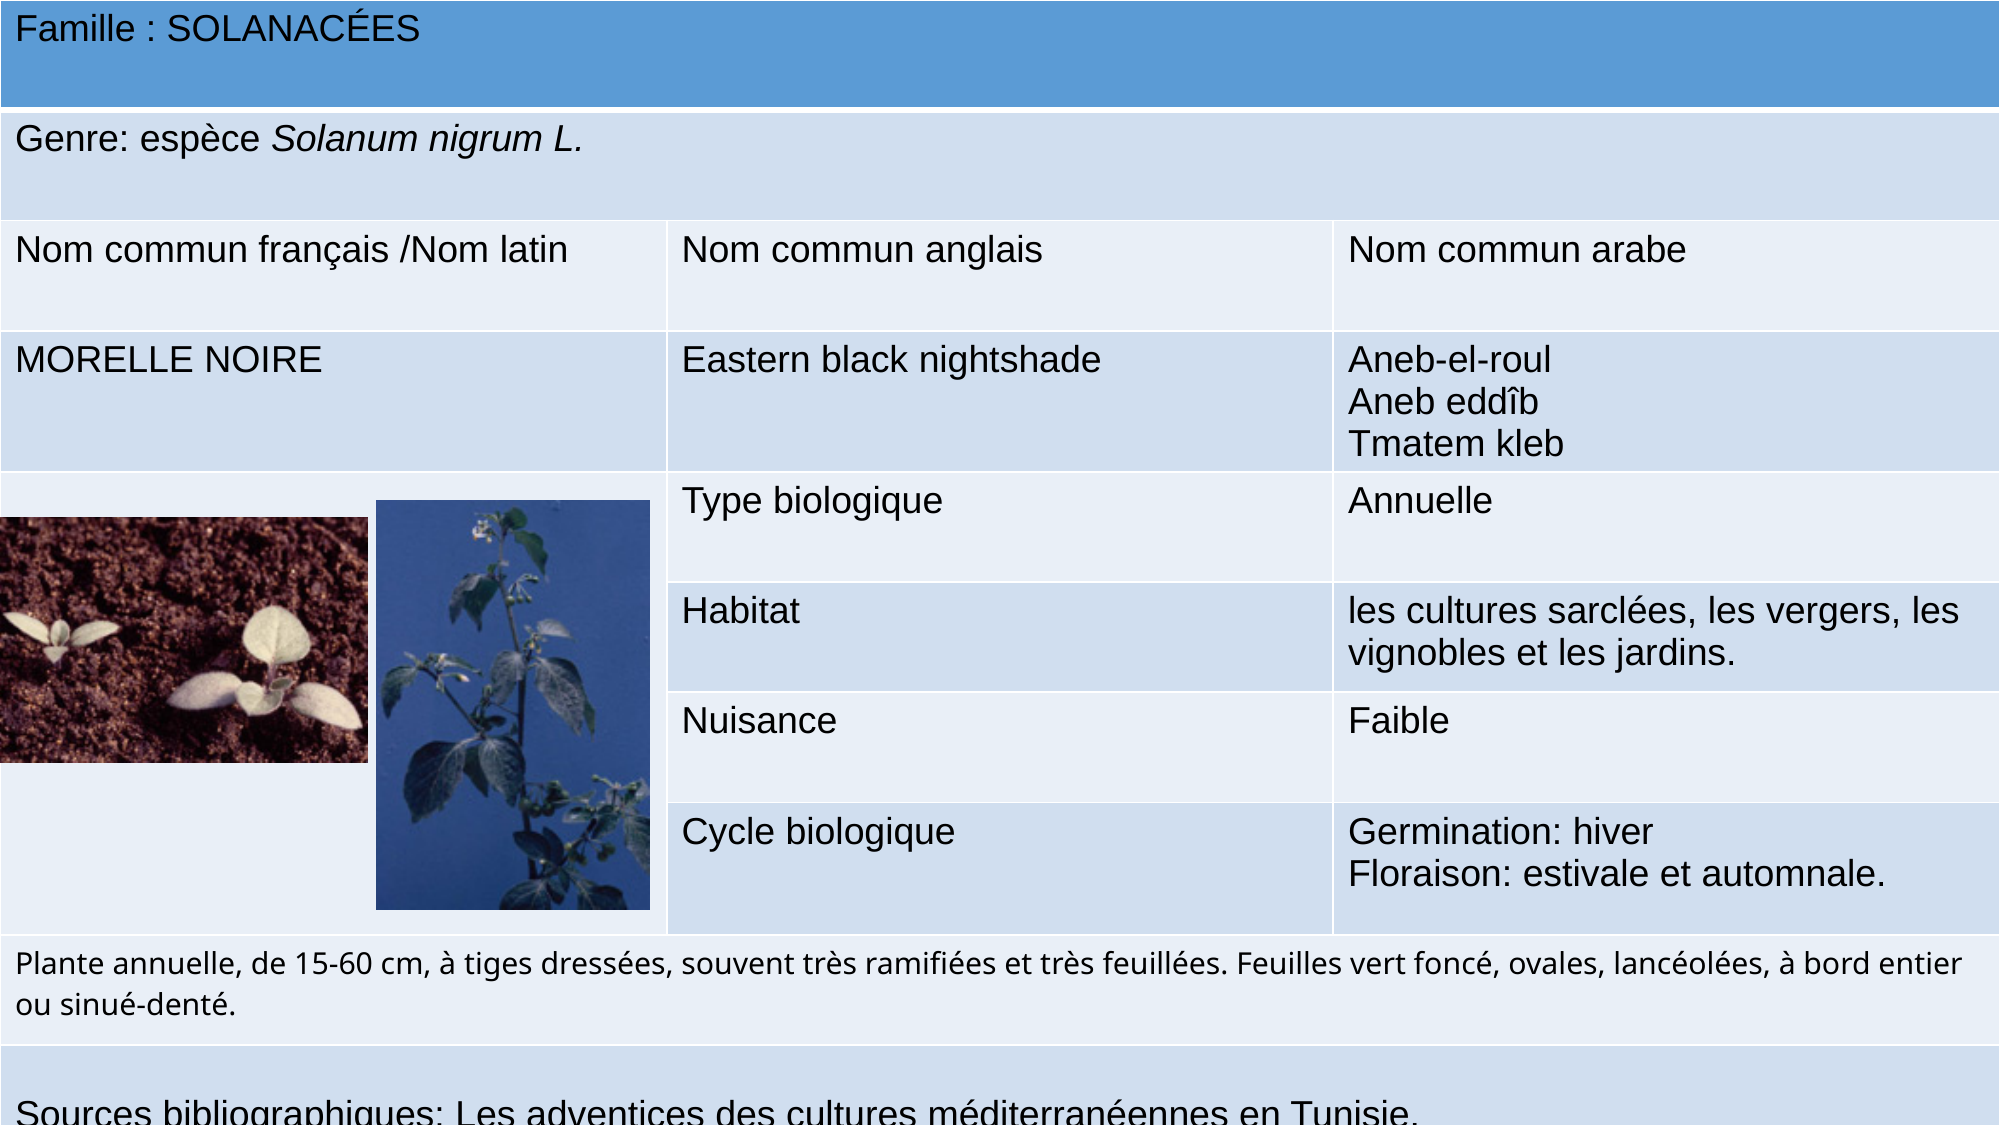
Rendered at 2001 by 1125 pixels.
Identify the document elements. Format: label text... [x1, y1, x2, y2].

table_cell les cultures sarclées, les vergers, les vignobles et les jardins. [1334, 583, 1999, 691]
table_cell Nuisance [668, 693, 1332, 802]
table_cell Habitat [668, 583, 1332, 691]
table_cell Eastern black nightshade [668, 332, 1332, 471]
table_cell Cycle biologique [668, 803, 1332, 934]
table_cell Genre: espèce Solanum nigrum L. [1, 113, 1999, 220]
table_cell MORELLE NOIRE [1, 332, 666, 471]
table_header Famille : SOLANACÉES [1, 1, 1999, 107]
table_cell Nom commun anglais [668, 221, 1332, 330]
picture [0, 517, 368, 763]
table_cell Type biologique [668, 473, 1332, 581]
table_cell Plante annuelle, de 15-60 cm, à tiges dressées, souvent très ramifiées et très feuillées. Feuilles vert foncé, ovales, lancéolées, à bord entier ou sinué-denté. [1, 936, 1999, 1044]
table_cell Faible [1334, 693, 1999, 802]
table_cell Annuelle [1334, 473, 1999, 581]
table_cell [1, 473, 666, 934]
table_cell Sources bibliographiques: Les adventices des cultures méditerranéennes en Tunisie. [1, 1046, 1999, 1125]
table_cell Nom commun arabe [1334, 221, 1999, 330]
picture [376, 500, 650, 910]
table_cell Nom commun français /Nom latin [1, 221, 666, 330]
table_cell Aneb-el-roul Aneb eddîb Tmatem kleb [1334, 332, 1999, 471]
table_cell Germination: hiver Floraison: estivale et automnale. [1334, 803, 1999, 934]
